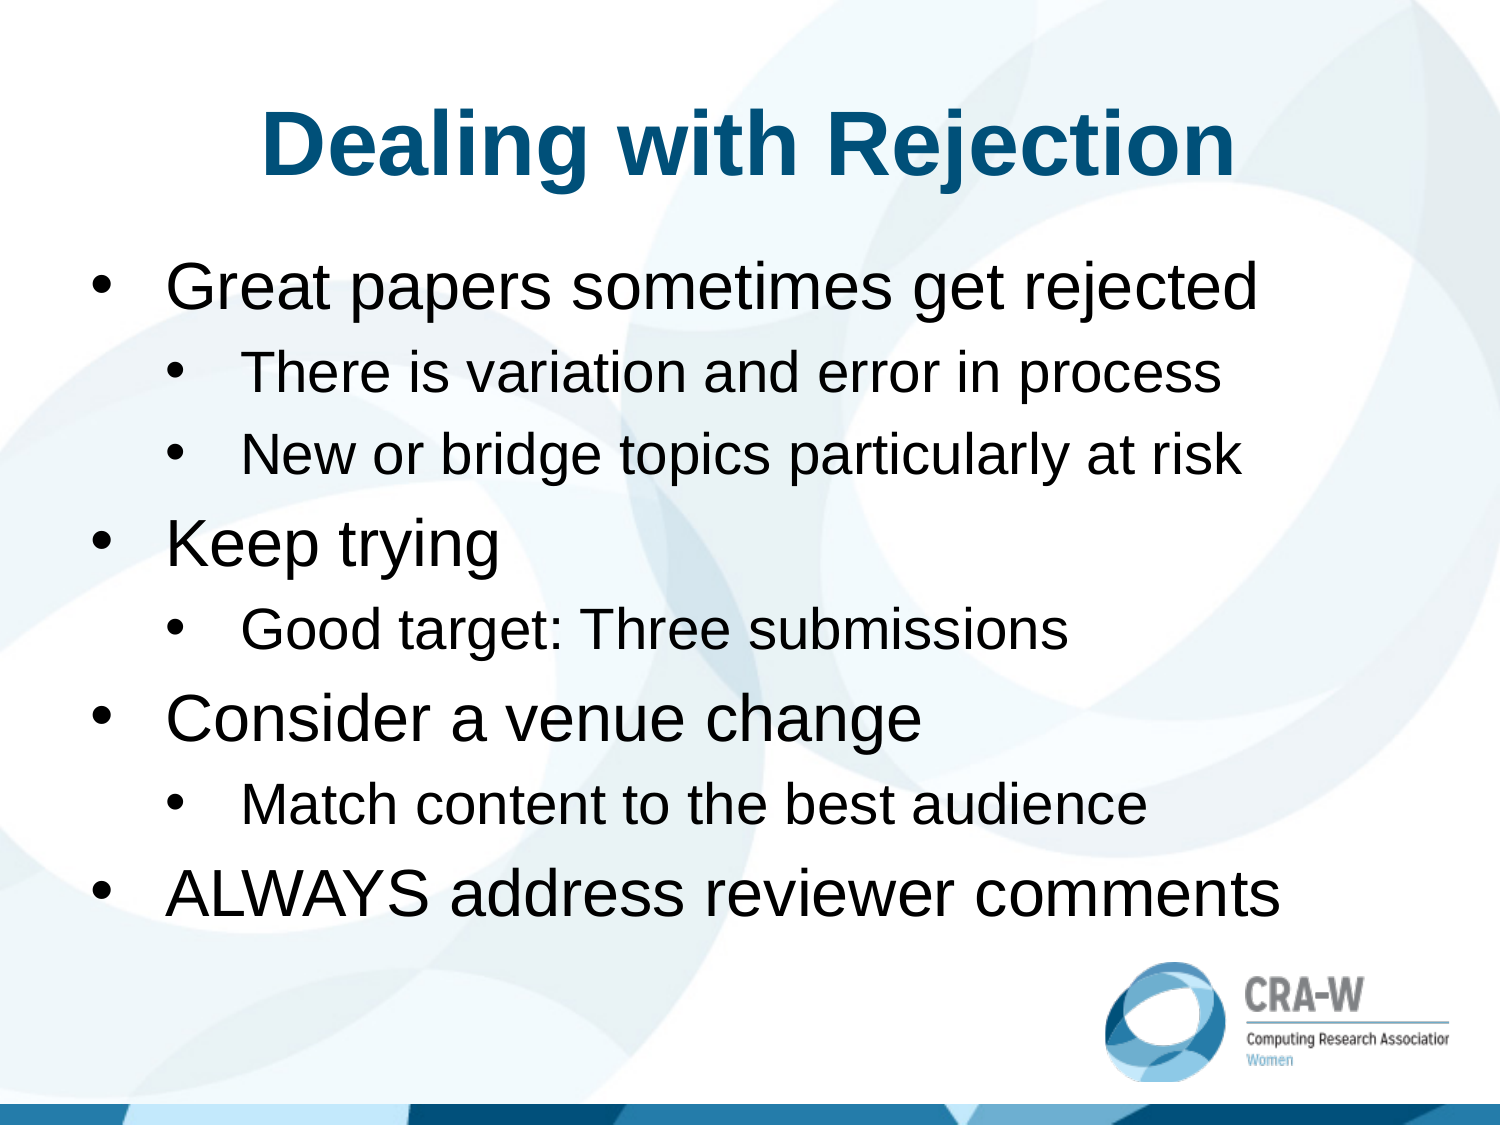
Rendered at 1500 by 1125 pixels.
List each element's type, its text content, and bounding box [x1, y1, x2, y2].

list Great papers sometimes get rejected There is variation and error in process New or bridge topics particularly at risk Keep trying Good target: Three submissions Consider a venue change Match content to the best audience ALWAYS address reviewer comments [75, 235, 1425, 966]
picture [0, 0, 1500, 1125]
title Dealing with Rejection [75, 45, 1425, 233]
